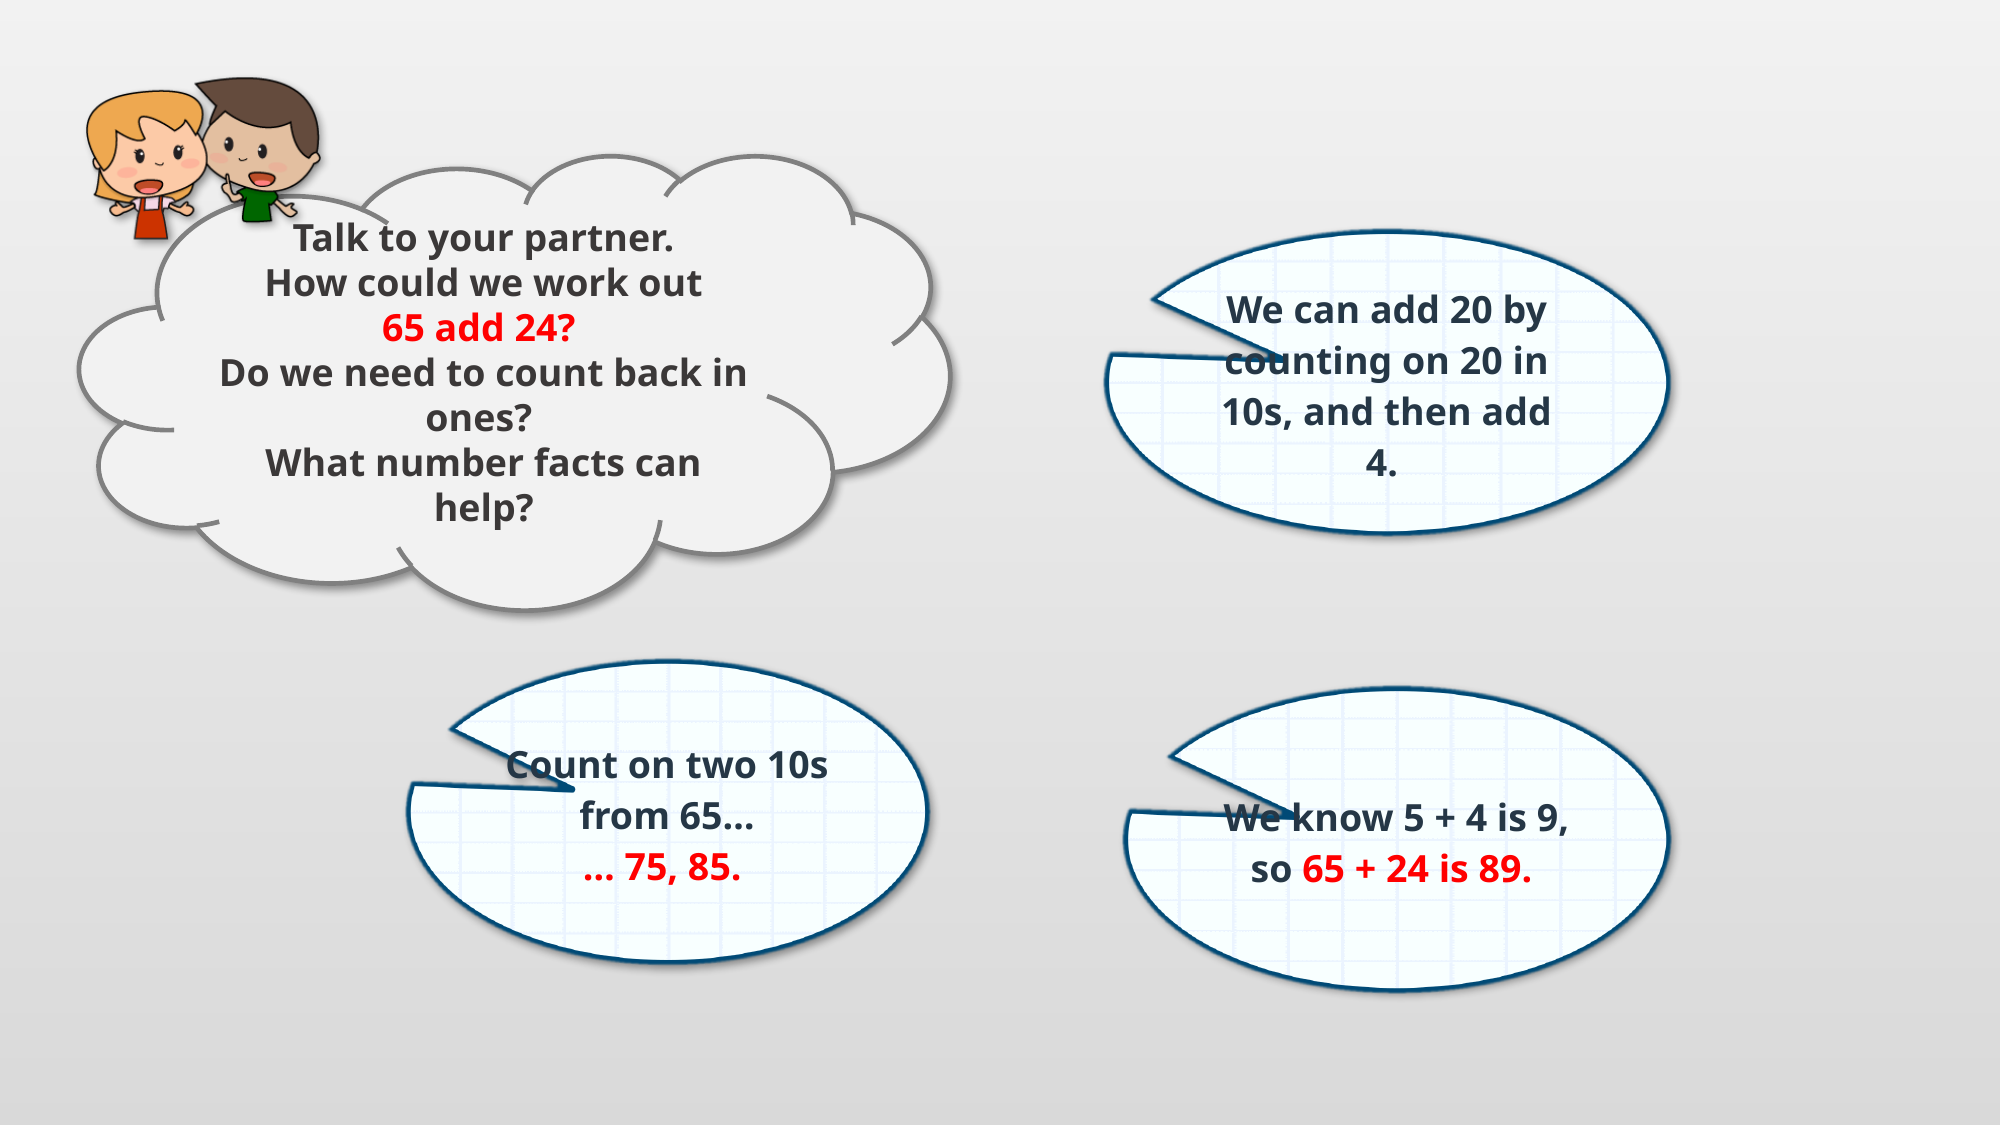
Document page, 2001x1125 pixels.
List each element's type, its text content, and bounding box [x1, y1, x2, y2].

text_box We know 5 + 4 is 9, so 65 + 24 is 89. [1128, 691, 1667, 989]
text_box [79, 64, 950, 610]
text_box Count on two 10s from 65… … 75, 85. [410, 663, 925, 961]
text_box We can add 20 by counting on 20 in 10s, and then add 4. [1109, 234, 1667, 532]
